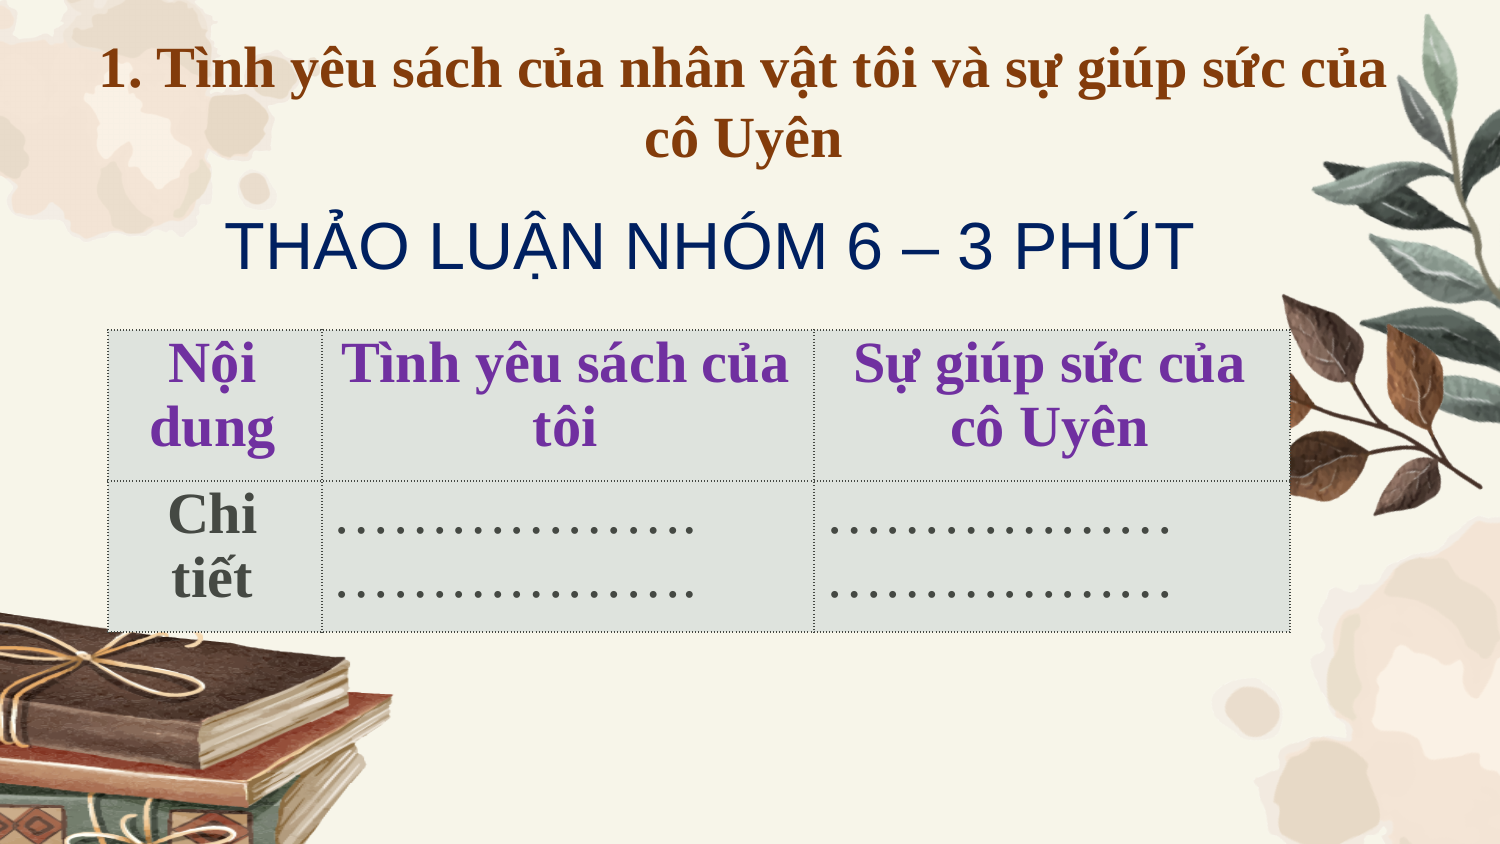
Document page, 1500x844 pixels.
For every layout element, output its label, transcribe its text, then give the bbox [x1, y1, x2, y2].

table_cell Chi tiết [108, 481, 322, 585]
table_header Sự giúp sức của cô Uyên [814, 330, 1290, 481]
picture [0, 586, 435, 844]
text_box THẢO LUẬN NHÓM 6 – 3 PHÚT [209, 195, 1217, 291]
picture [0, 0, 341, 297]
table_cell ………………. ………………. [322, 481, 814, 632]
table_header Nội dung [108, 330, 322, 481]
table_cell ……………… ……………… [814, 481, 1290, 632]
table_header Tình yêu sách của tôi [322, 330, 814, 481]
title 1. Tình yêu sách của nhân vật tôi và sự giúp sức của cô Uyên [69, 13, 1418, 108]
picture [1062, 0, 1500, 844]
